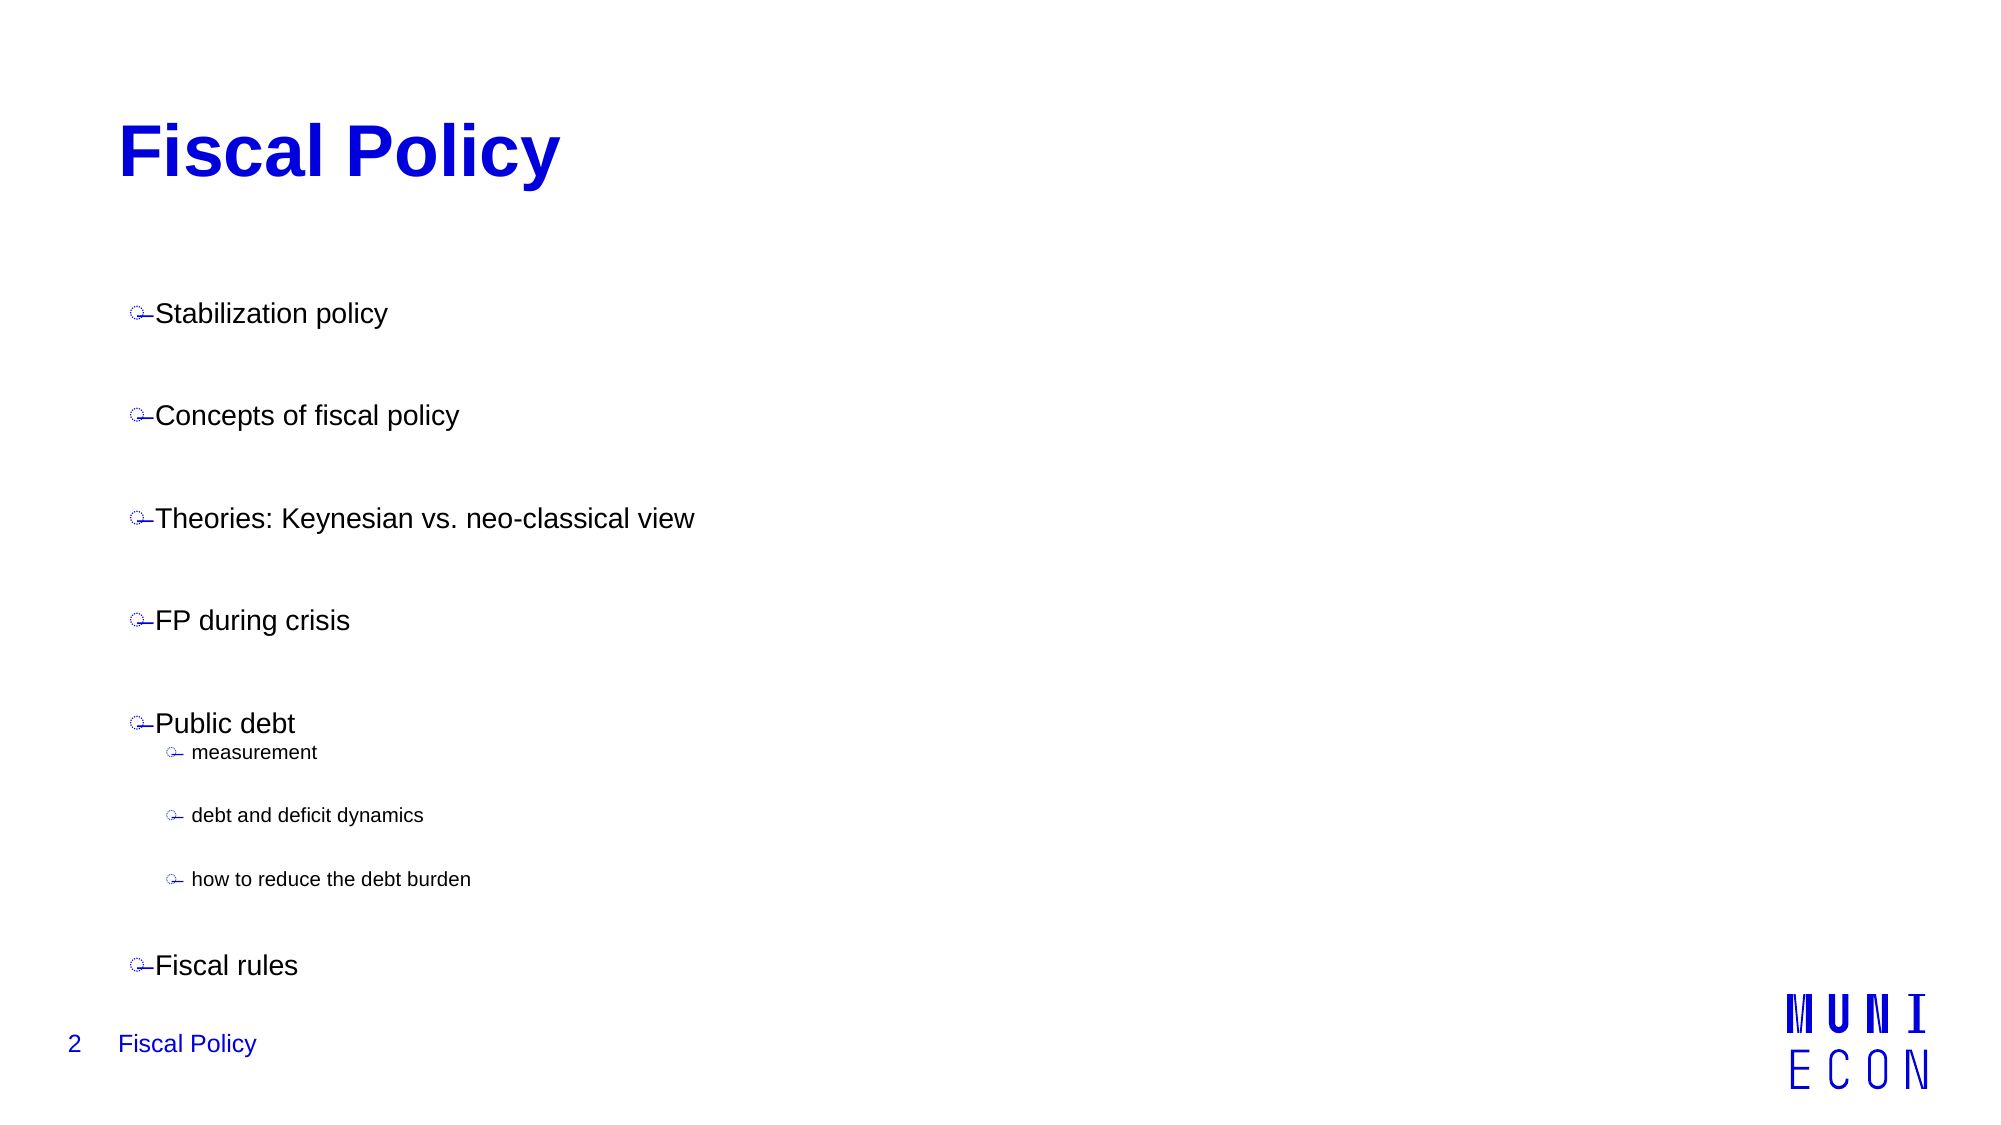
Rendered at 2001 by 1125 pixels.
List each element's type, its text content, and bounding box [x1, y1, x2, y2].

slide_number 2 [67, 1021, 110, 1063]
title Fiscal Policy [118, 118, 1883, 193]
footer Fiscal Policy [118, 1021, 1418, 1063]
list Stabilization policy Concepts of fiscal policy Theories: Keynesian vs. neo-classical view FP during crisis Public debt measurement debt and deficit dynamics how to reduce the debt burden Fiscal rules [118, 277, 1883, 988]
